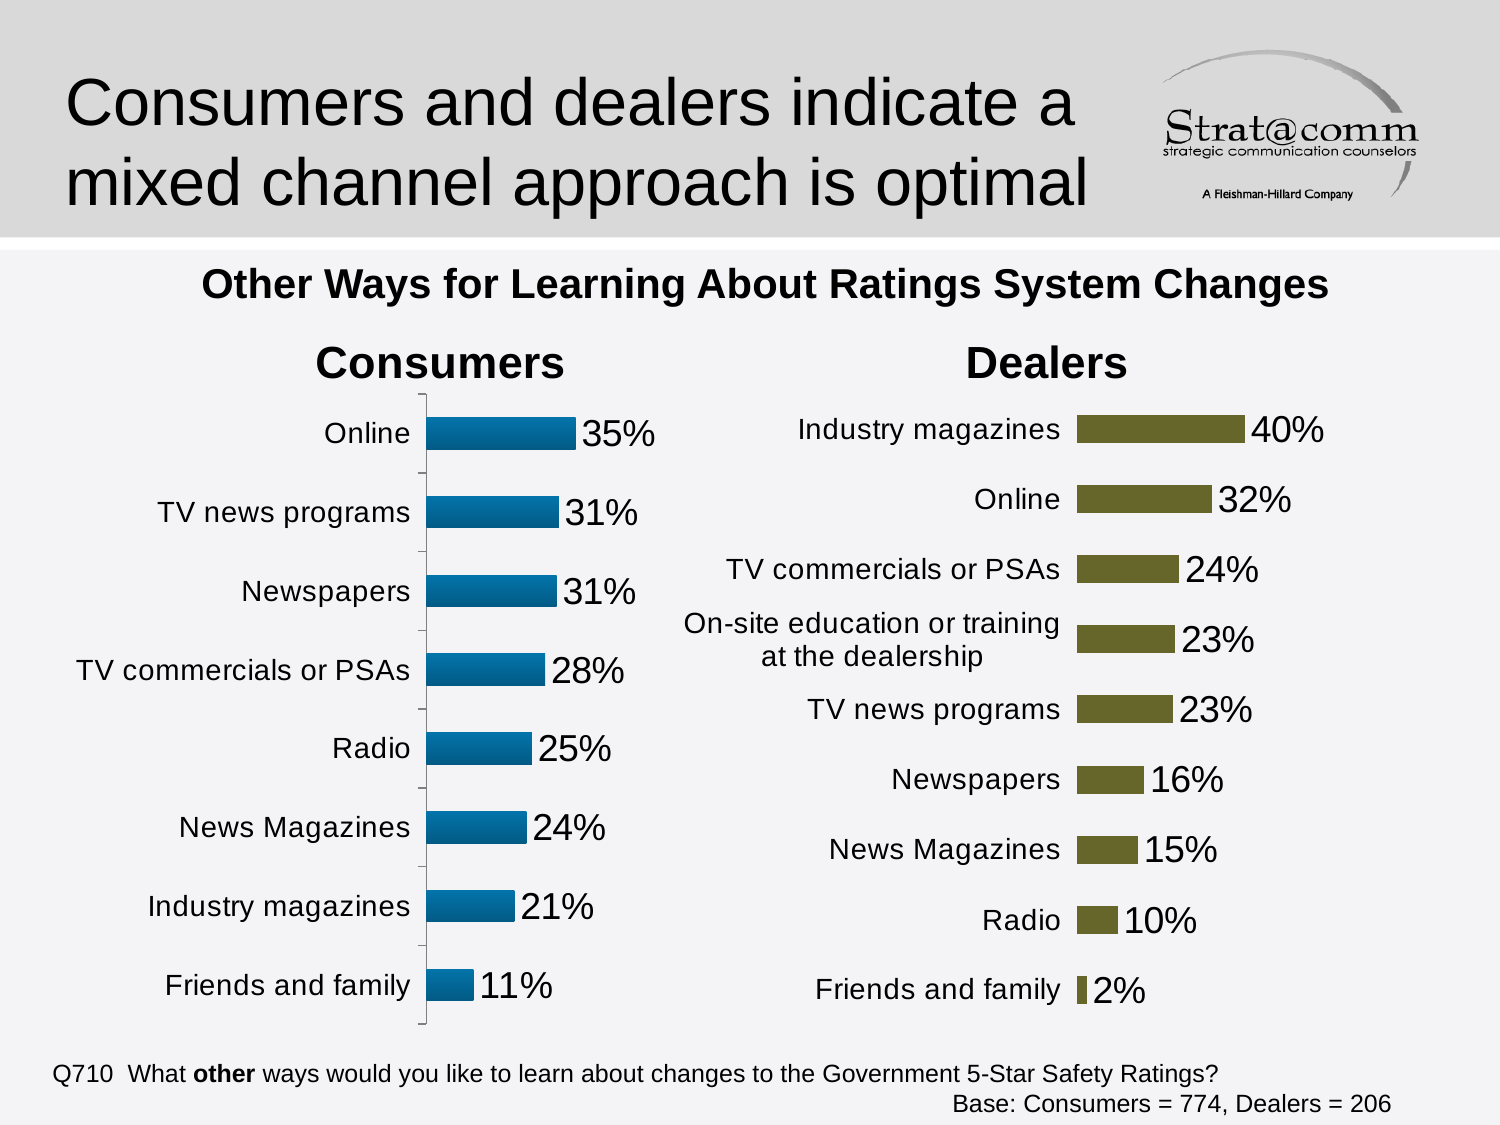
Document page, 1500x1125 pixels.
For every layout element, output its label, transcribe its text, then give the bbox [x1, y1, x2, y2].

text_box Q710 What other ways would you like to learn about changes to the Government 5-Star Safety Ratings? Base: Consumers = 774, Dealers = 206 [37, 1049, 1450, 1125]
text_box Other Ways for Learning About Ratings System Changes [186, 249, 1346, 310]
chart [24, 312, 1500, 1026]
picture [1162, 49, 1419, 201]
title Consumers and dealers indicate a mixed channel approach is optimal [49, 44, 1138, 233]
